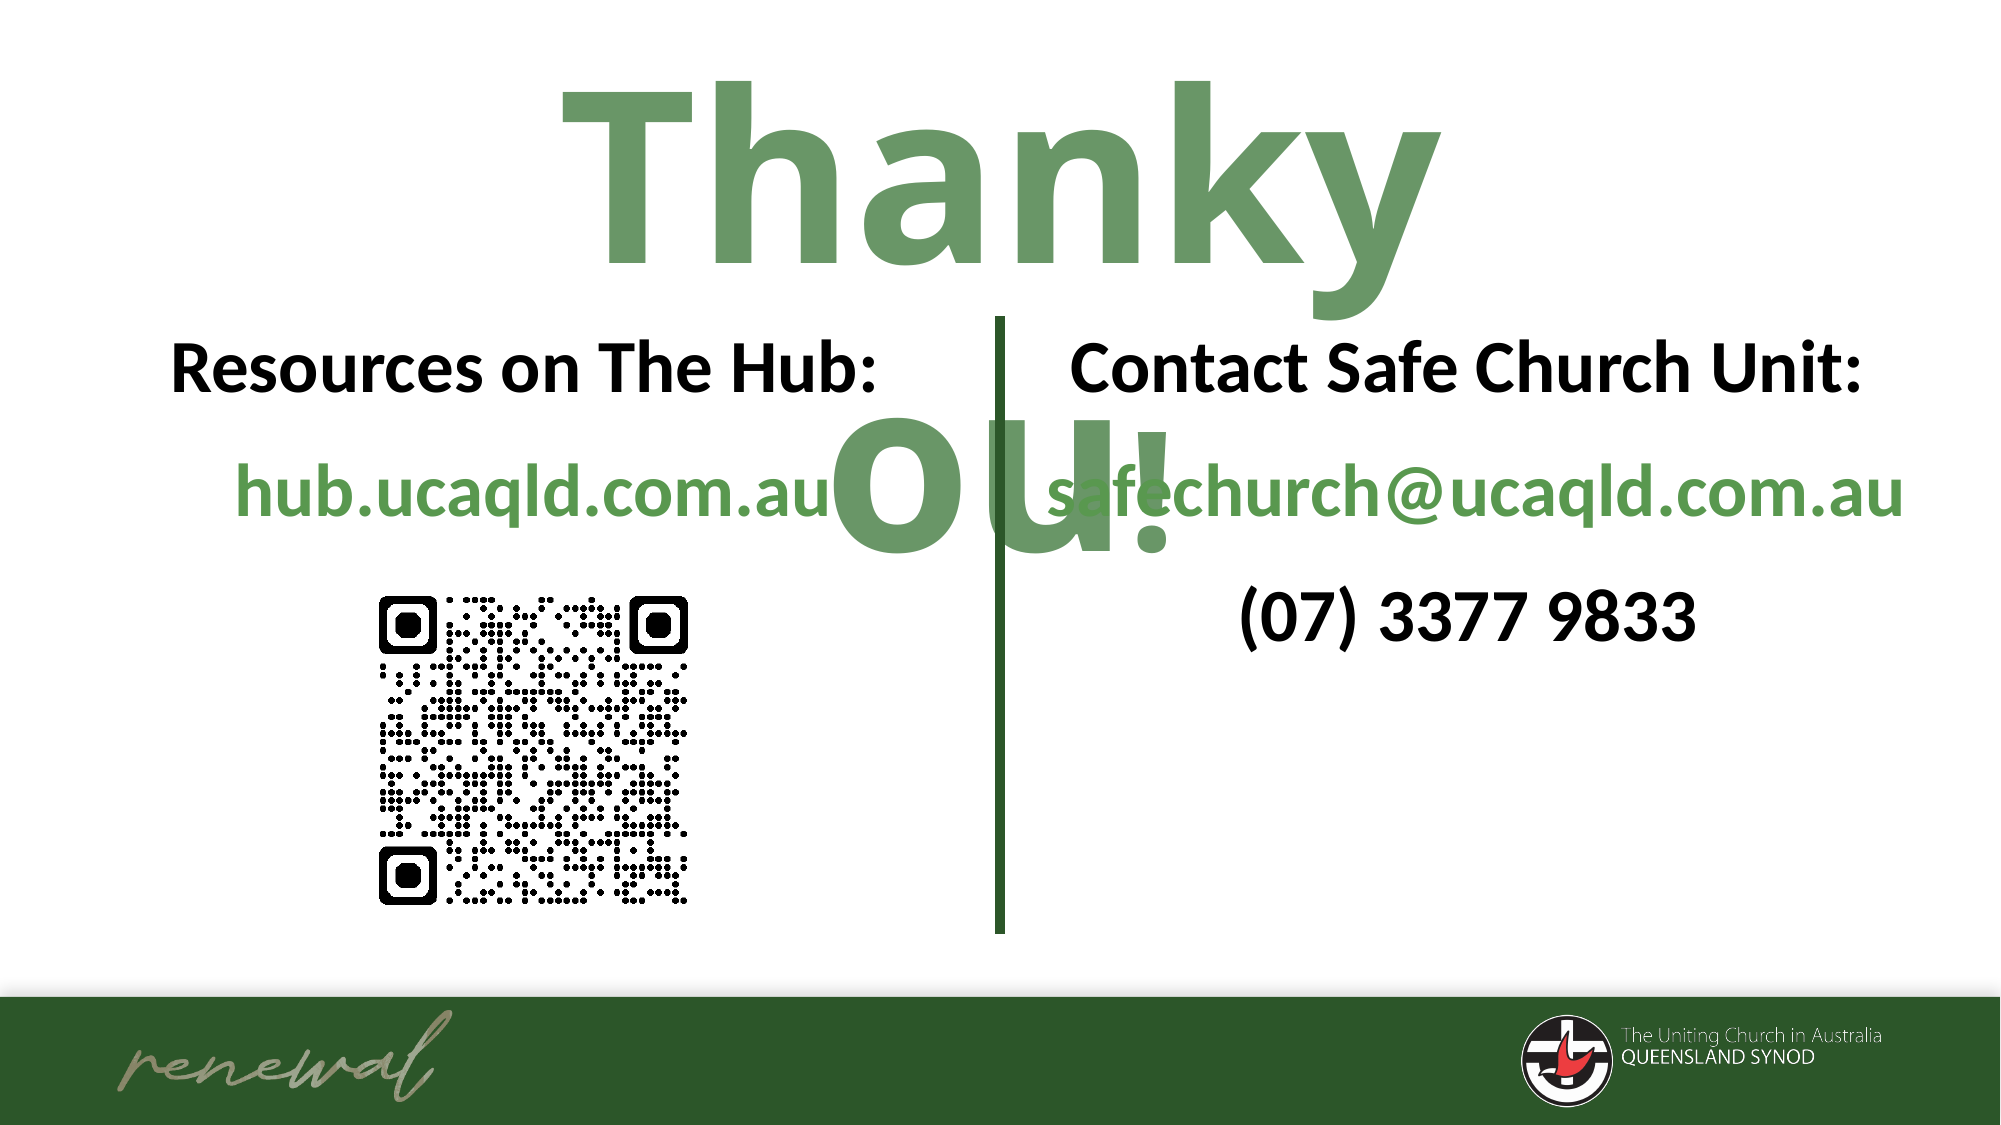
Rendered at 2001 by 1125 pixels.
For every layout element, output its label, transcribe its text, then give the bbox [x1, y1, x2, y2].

text_box Thankyou! [478, 16, 1522, 319]
text_box Resources on The Hub: hub.ucaqld.com.au [65, 319, 1002, 966]
picture [345, 562, 721, 938]
picture [1518, 1011, 1884, 1111]
text_box Contact Safe Church Unit: safechurch@ucaqld.com.au (07) 3377 9833 [1002, 319, 1936, 966]
